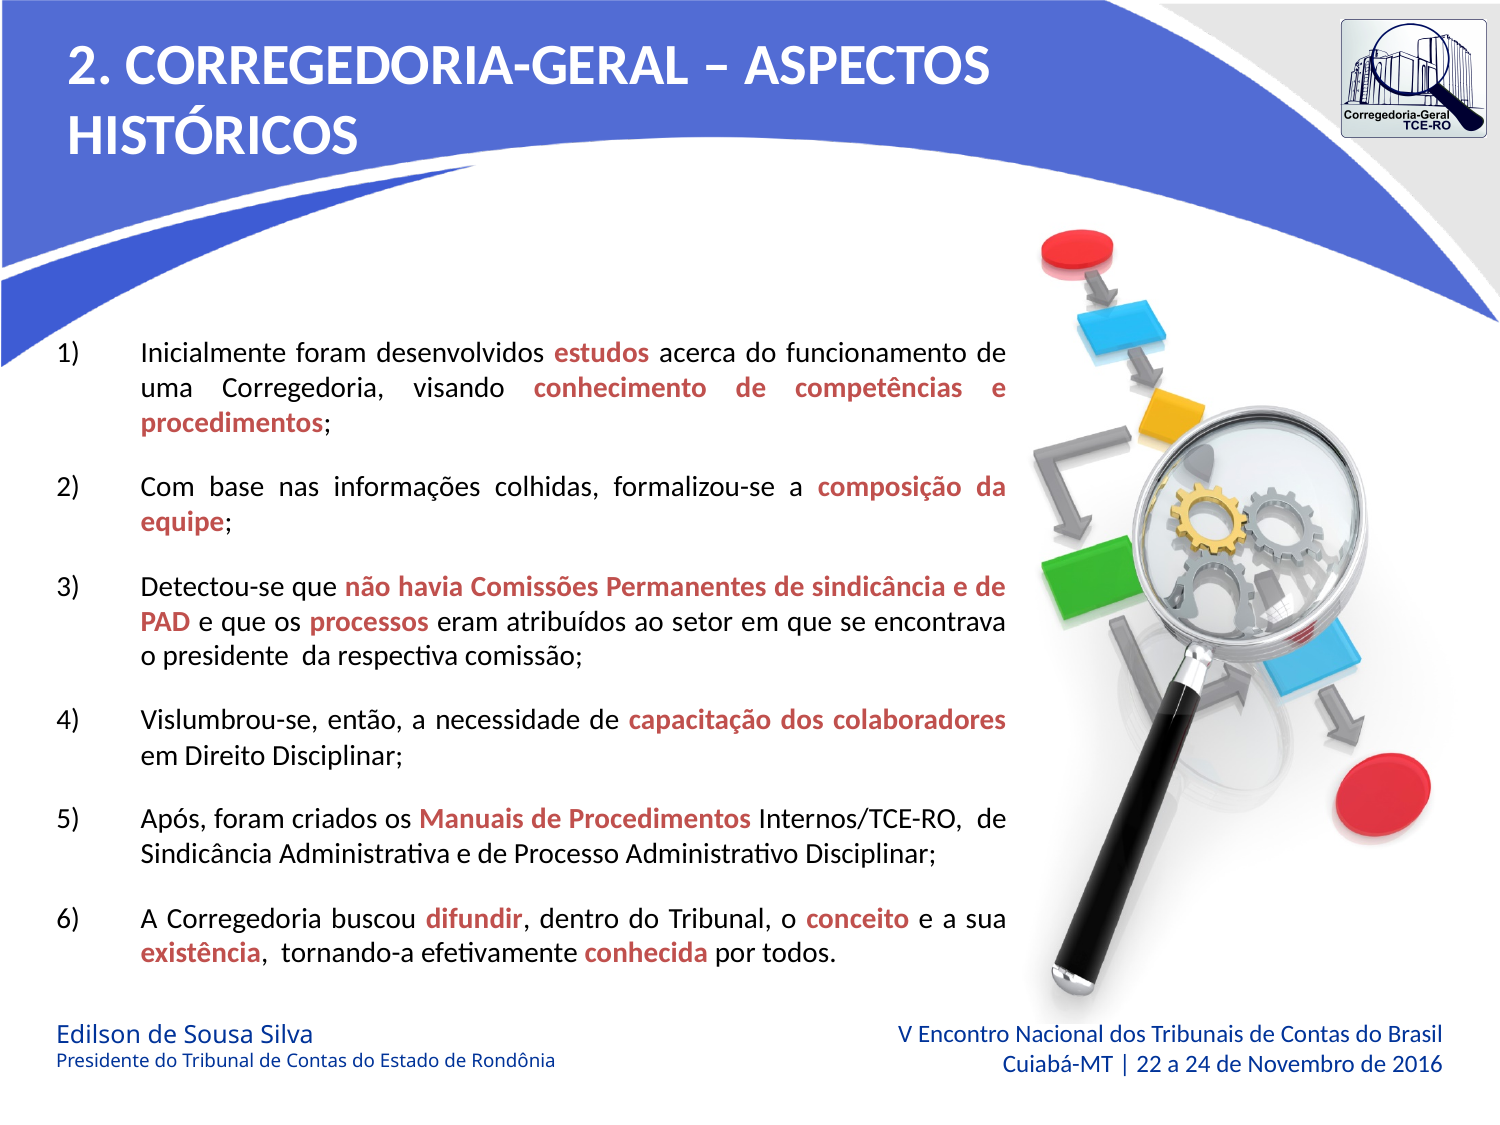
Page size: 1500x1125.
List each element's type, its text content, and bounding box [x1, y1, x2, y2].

picture [0, 0, 1500, 1024]
text_box V Encontro Nacional dos Tribunais de Contas do Brasil Cuiabá-MT | 22 a 24 de Novembro de 2016 [1022, 1032, 1459, 1085]
list Inicialmente foram desenvolvidos estudos acerca do funcionamento de uma Corregedoria, visando conhecimento de competências e procedimentos; Com base nas informações colhidas, formalizou-se a composição da equipe; Detectou-se que não havia Comissões Permanentes de sindicância e de PAD e que os processos eram atribuídos ao setor em que se encontrava o presidente da respectiva comissão; Vislumbrou-se, então, a necessidade de capacitação dos colaboradores em Direito Disciplinar; Após, foram criados os Manuais de Procedimentos Internos/TCE-RO, de Sindicância Administrativa e de Processo Administrativo Disciplinar; A Corregedoria buscou difundir, dentro do Tribunal, o conceito e a sua existência, tornando-a efetivamente conhecida por todos. [41, 375, 1022, 1125]
